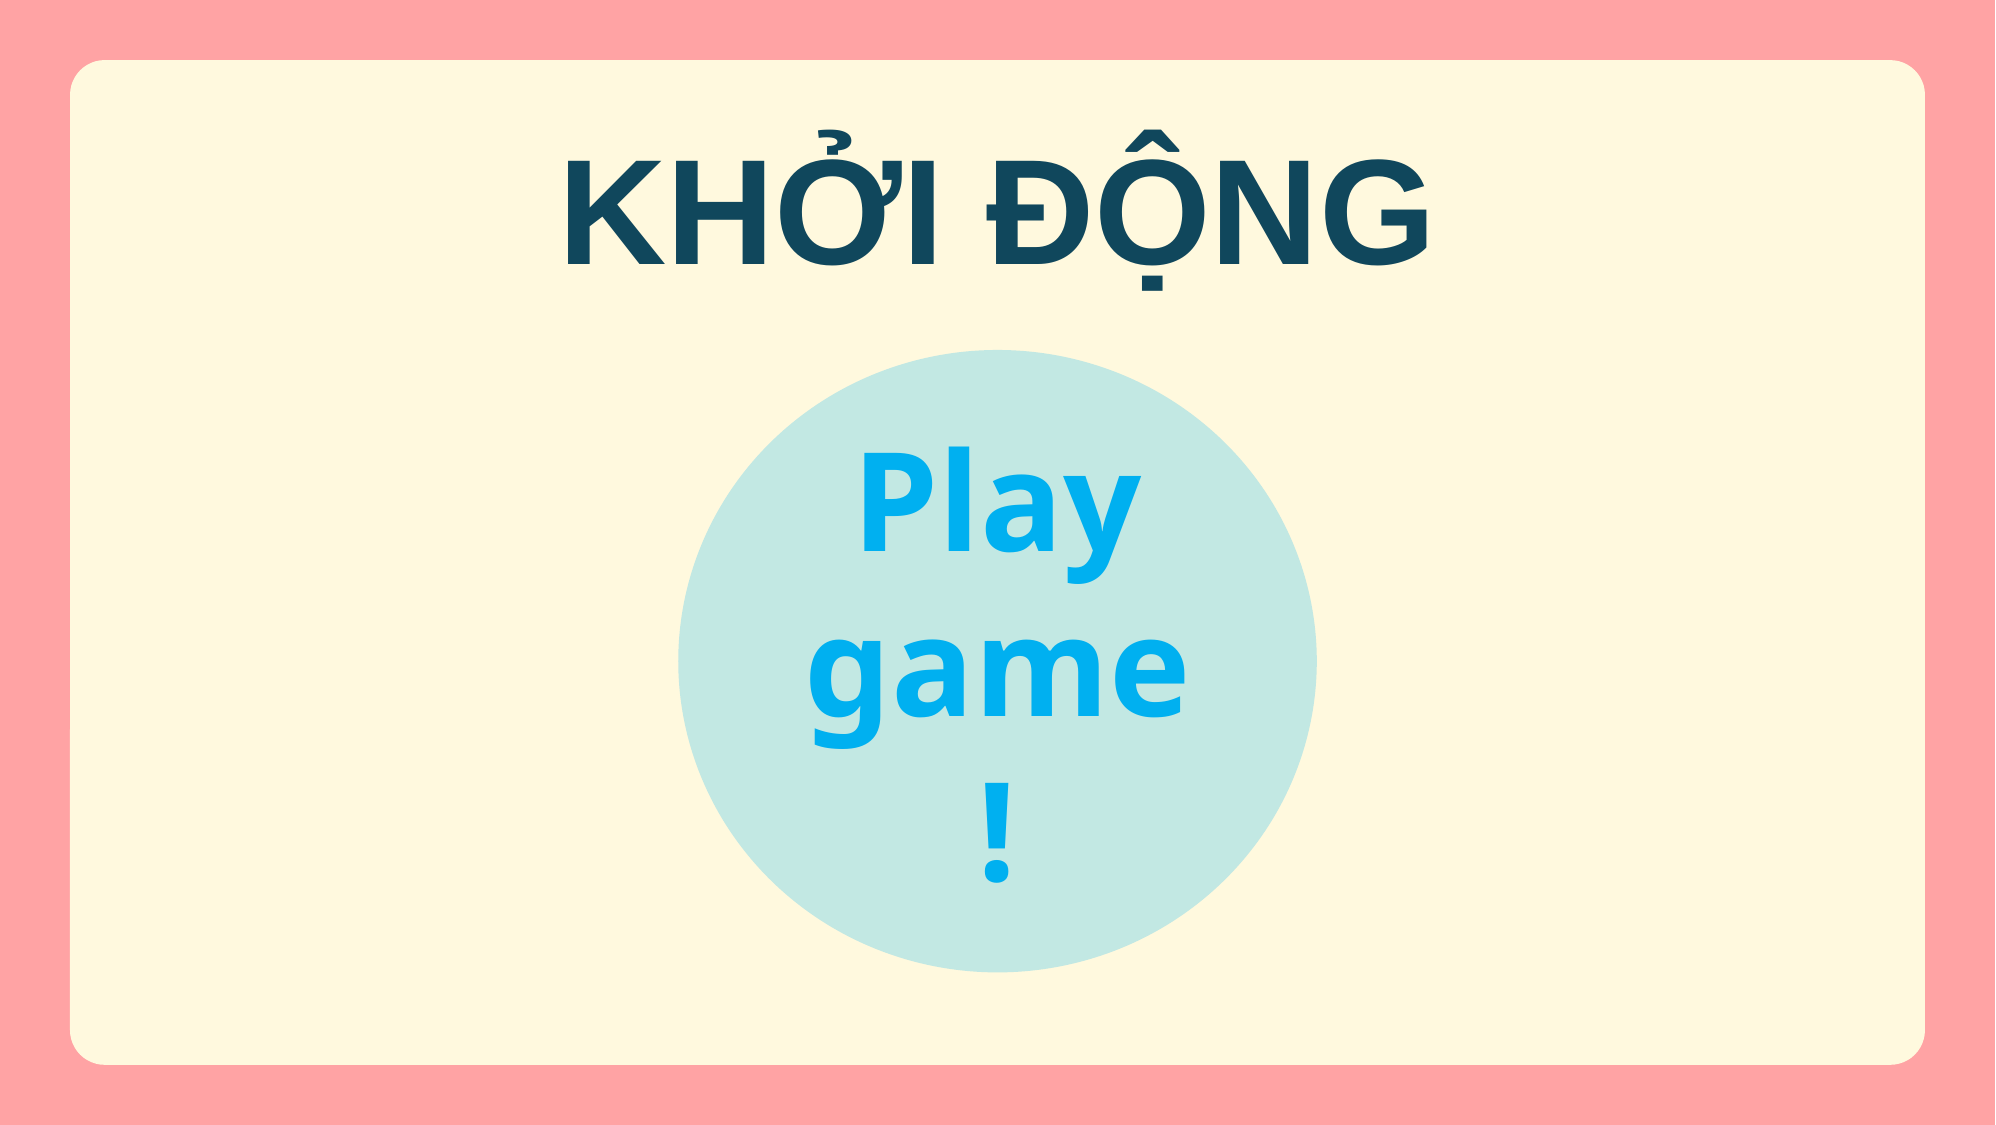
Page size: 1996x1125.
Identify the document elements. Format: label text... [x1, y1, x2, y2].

title KHỞI ĐỘNG [156, 94, 1839, 211]
text_box Play game! [676, 347, 1319, 975]
